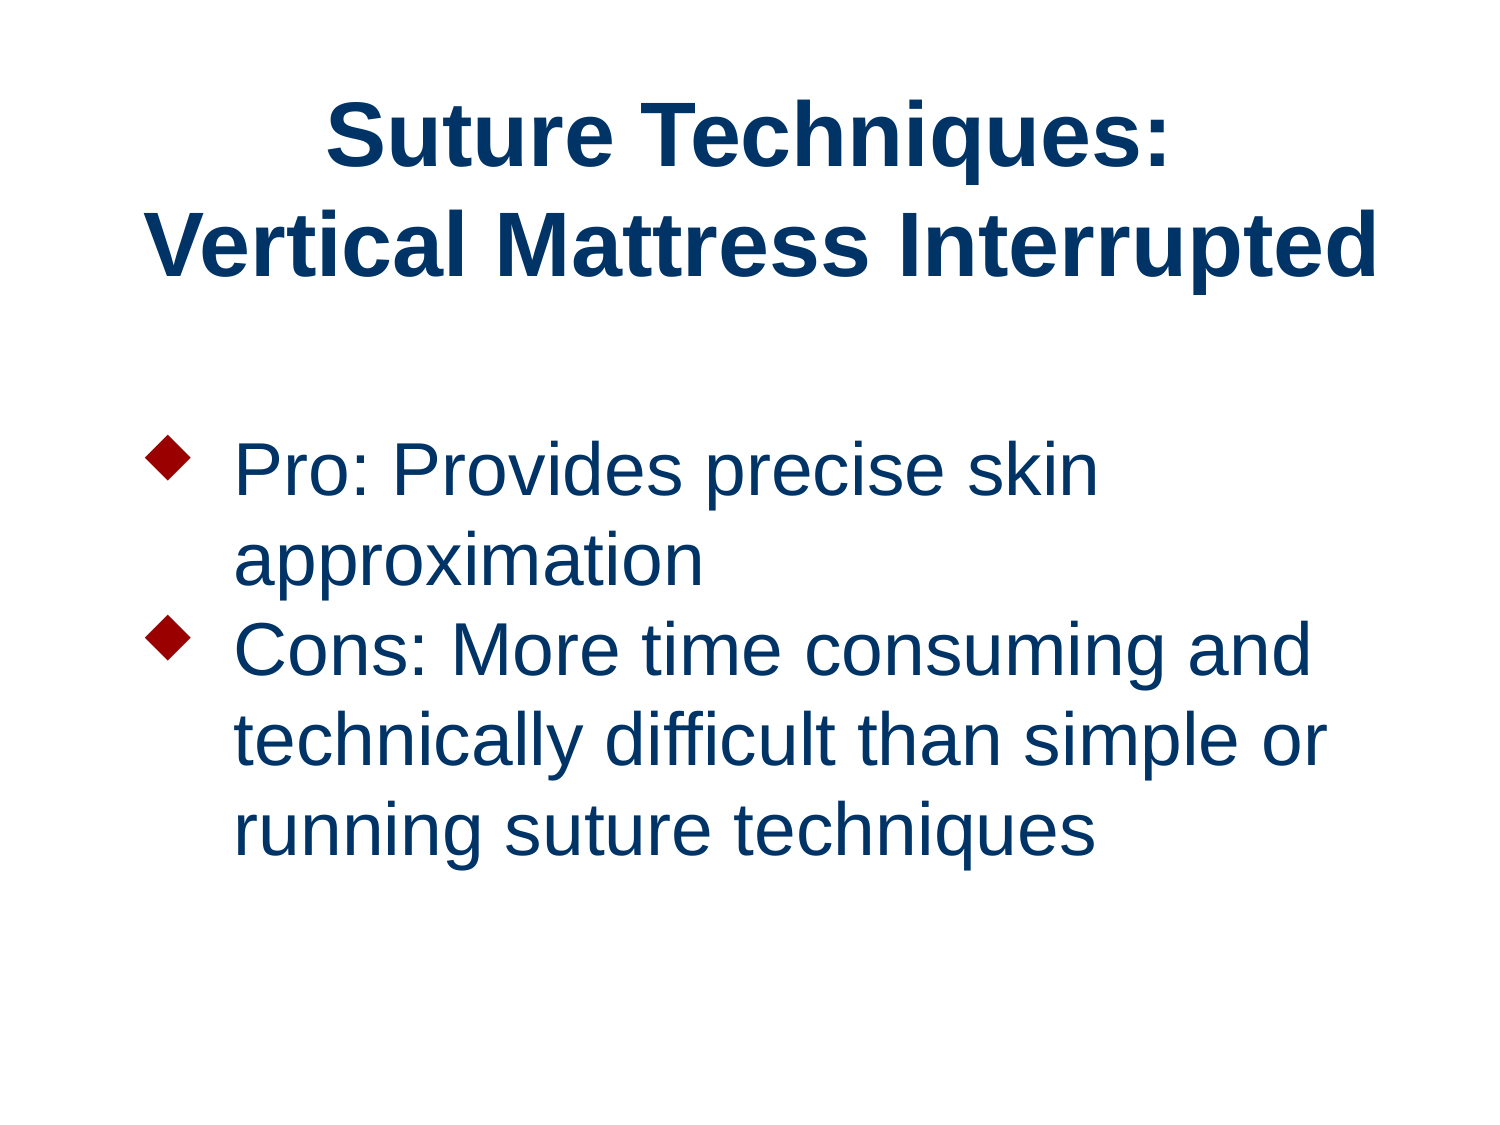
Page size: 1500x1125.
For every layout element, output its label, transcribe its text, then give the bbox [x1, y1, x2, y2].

title Suture Techniques: Vertical Mattress Interrupted [124, 124, 1401, 413]
list Pro: Provides precise skin approximation Cons: More time consuming and technically difficult than simple or running suture techniques [124, 412, 1388, 876]
